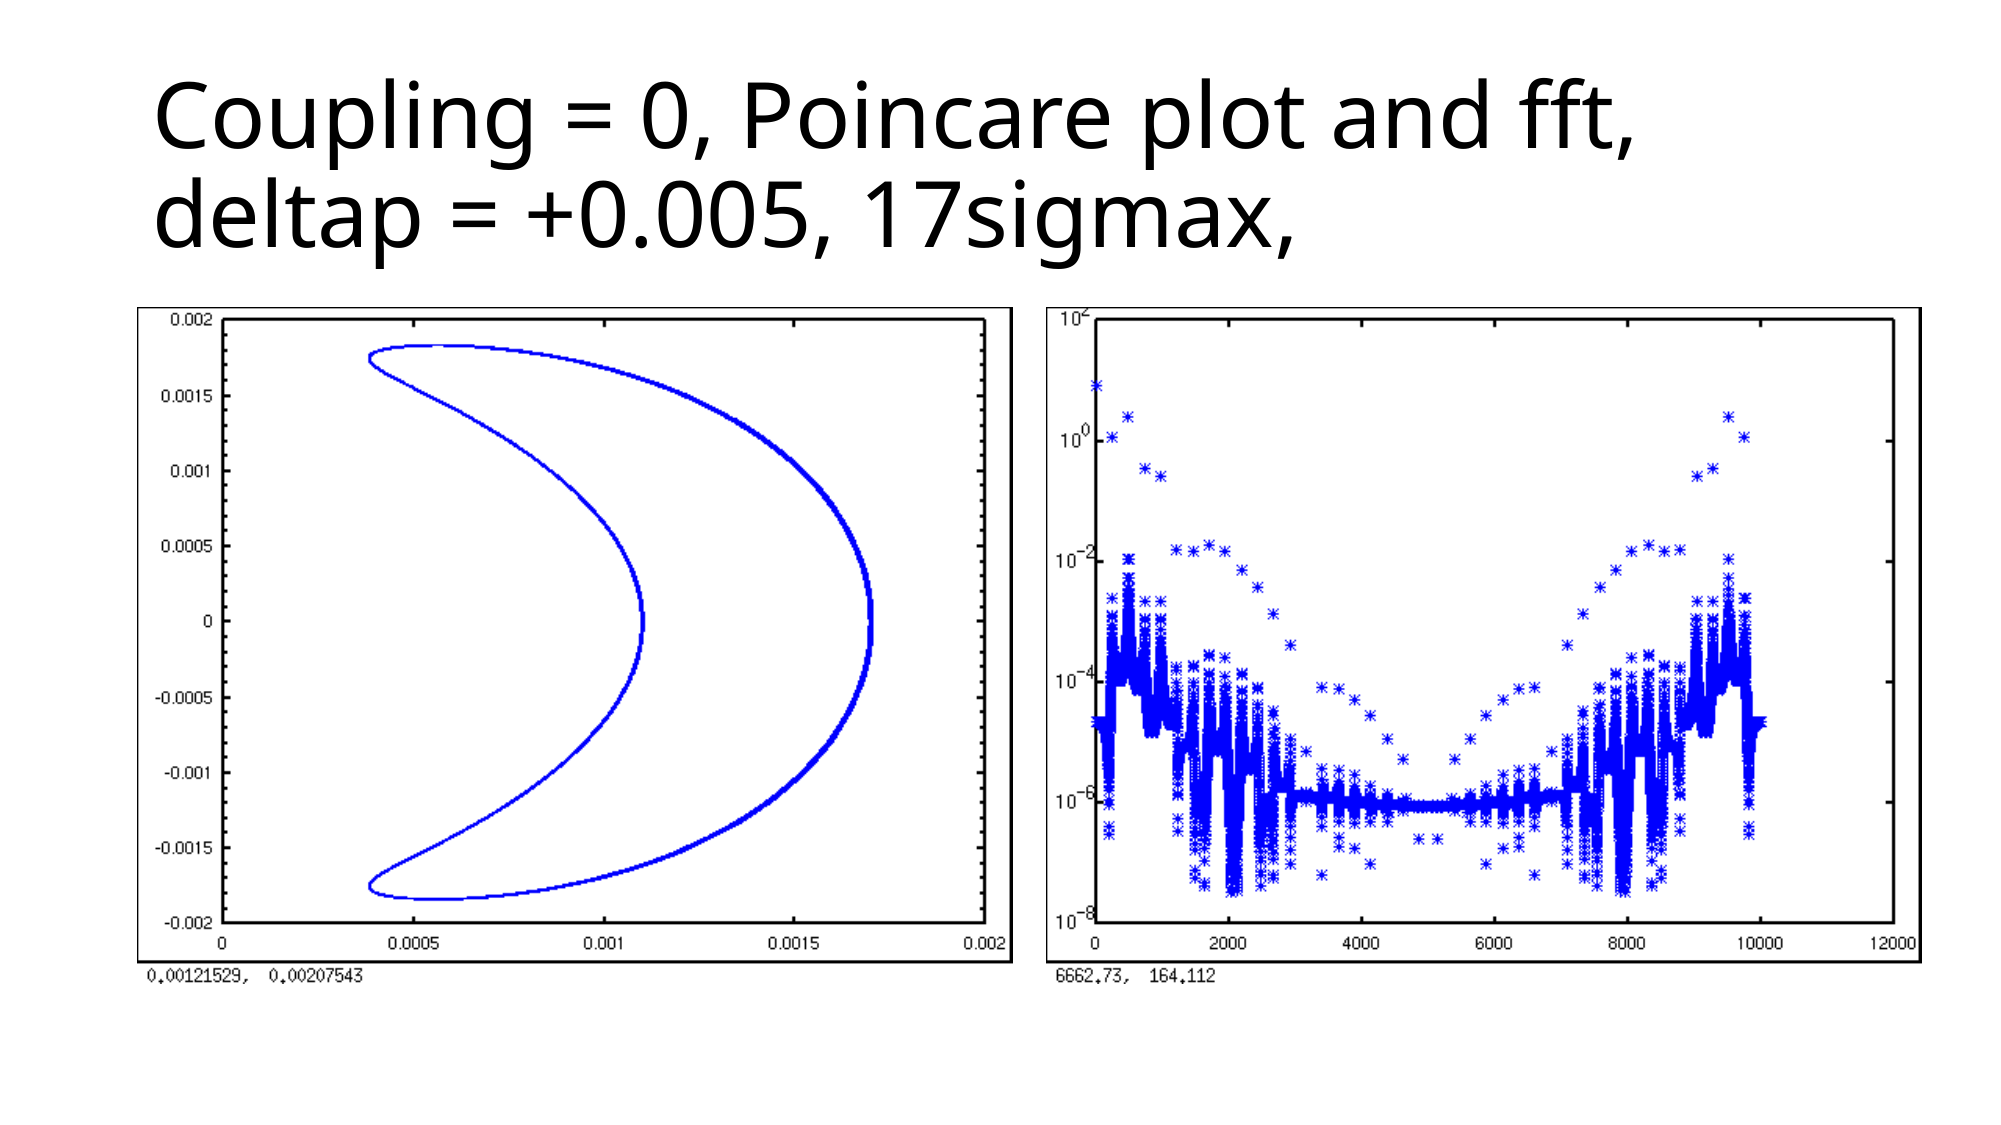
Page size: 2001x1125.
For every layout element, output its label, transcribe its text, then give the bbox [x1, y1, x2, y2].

picture [1046, 307, 1922, 984]
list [137, 307, 1013, 984]
title Coupling = 0, Poincare plot and fft, deltap = +0.005, 17sigmax, [137, 59, 1863, 278]
